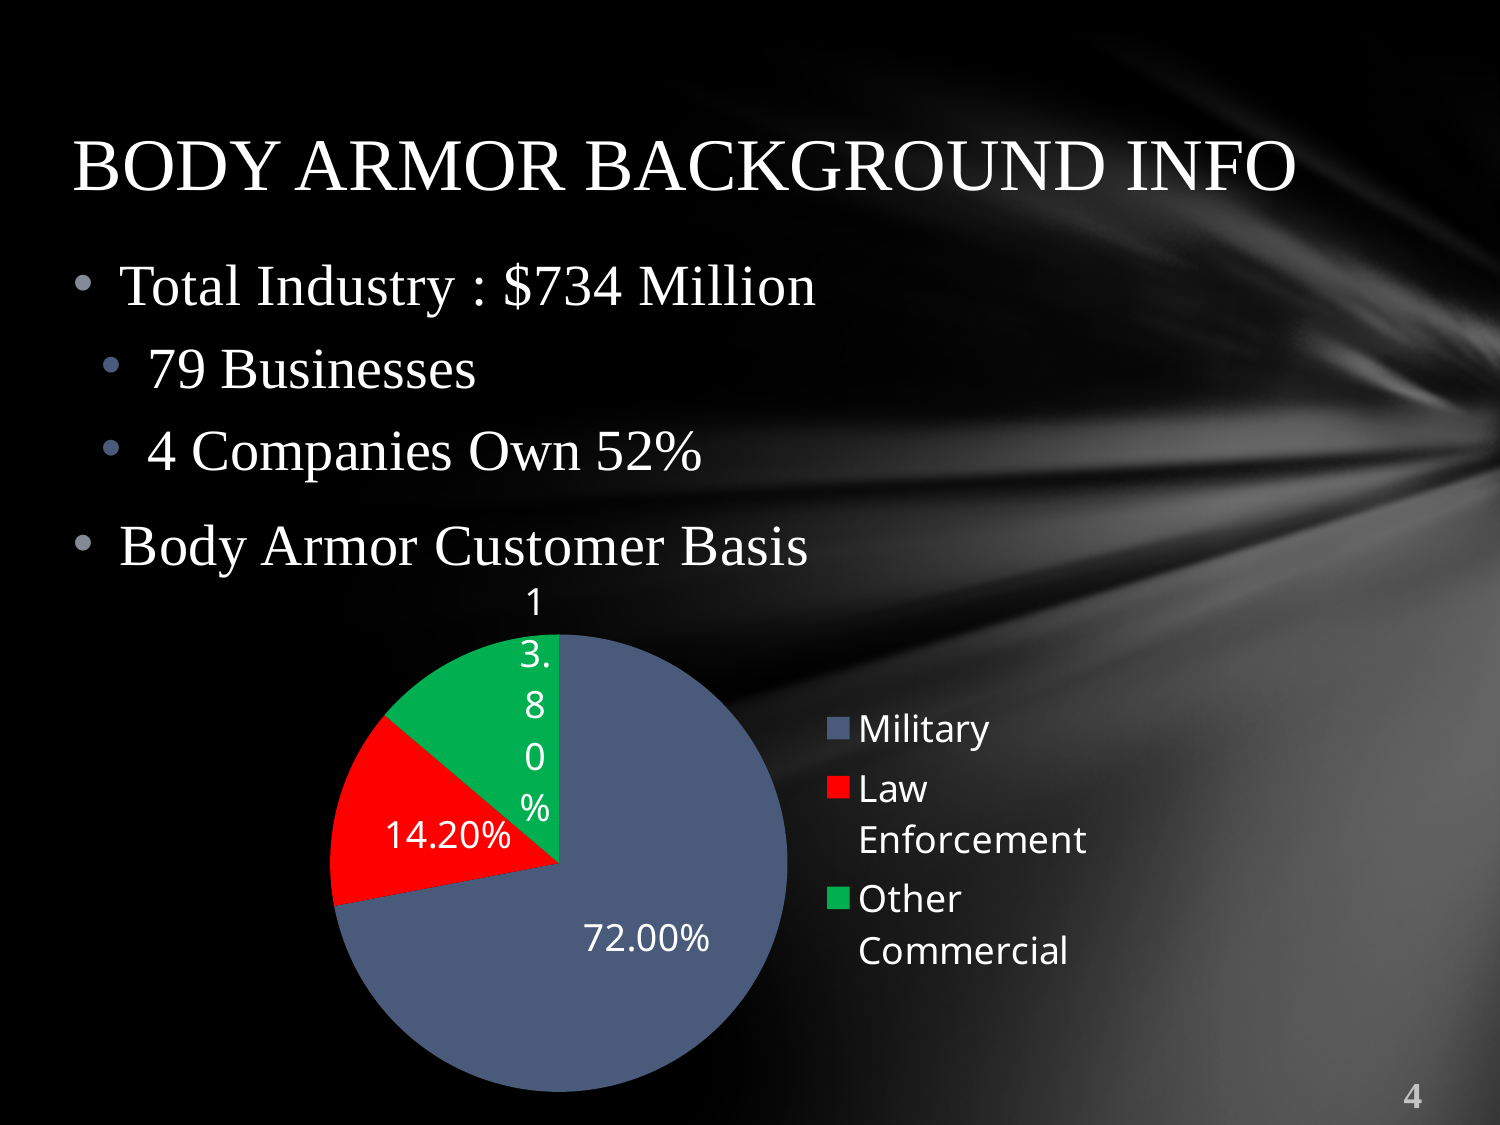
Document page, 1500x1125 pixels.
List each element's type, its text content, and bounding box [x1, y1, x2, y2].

list Total Industry : $734 Million 79 Businesses 4 Companies Own 52% Body Armor Customer Basis [57, 239, 1318, 1015]
title BODY ARMOR BACKGROUND INFO [57, 37, 1318, 213]
chart [237, 574, 1113, 1103]
slide_number 4 [1293, 1073, 1438, 1115]
